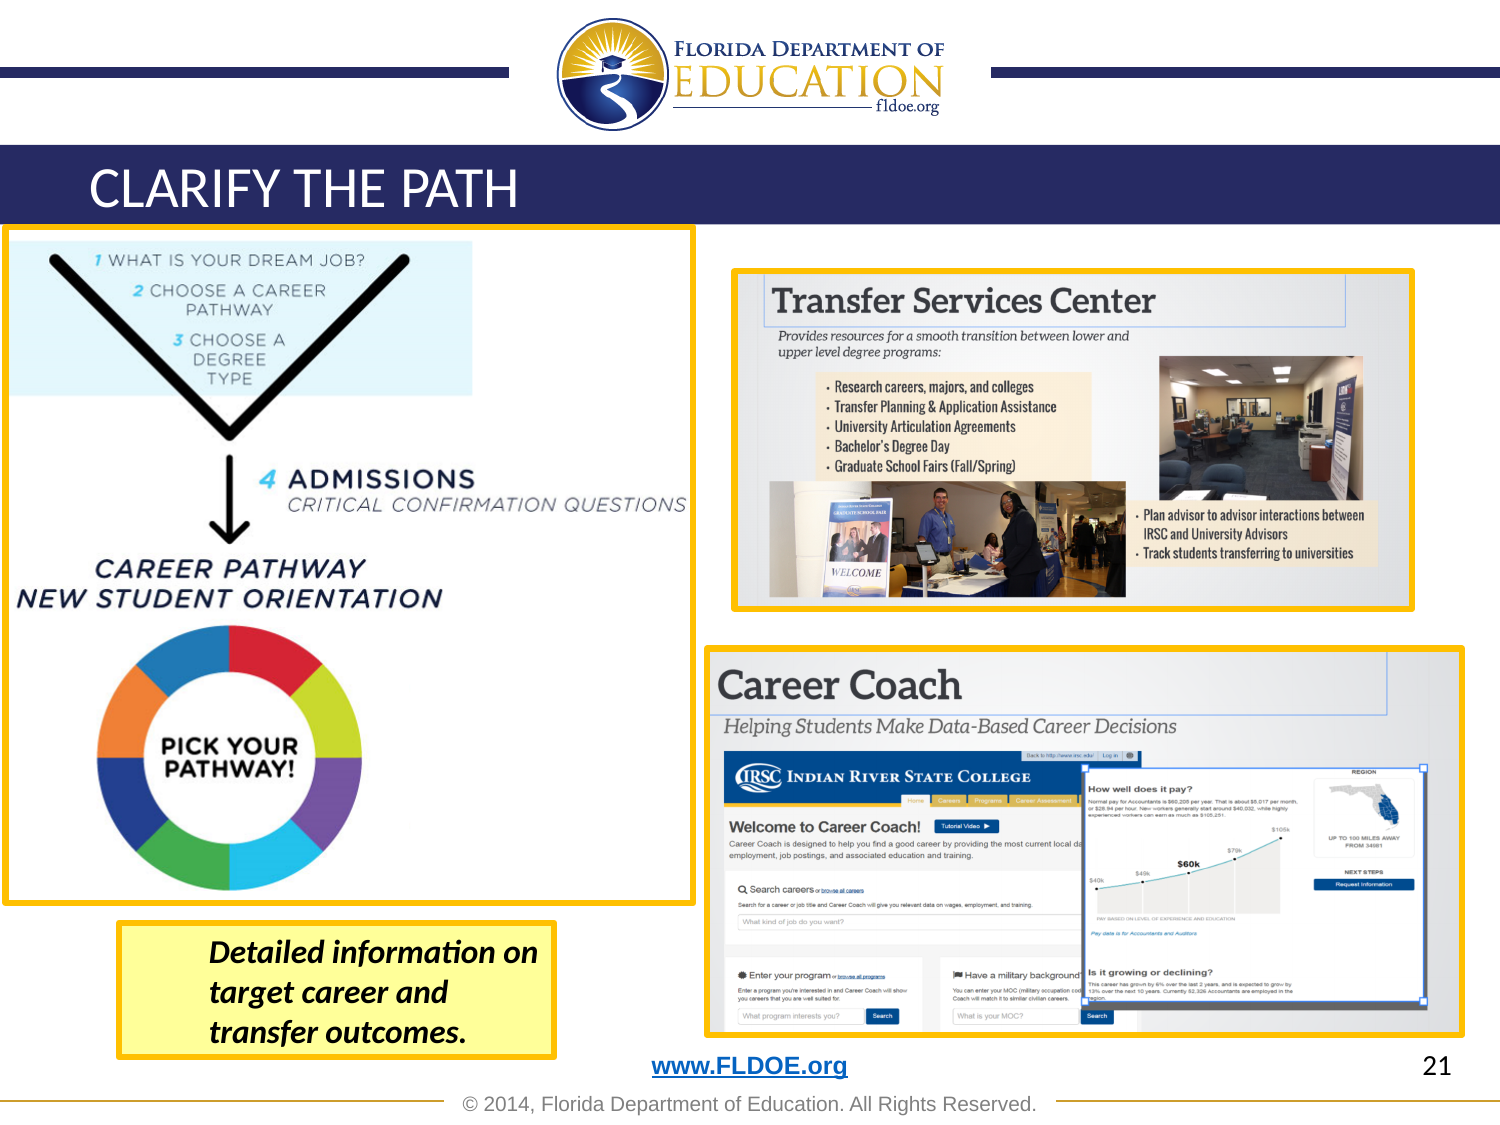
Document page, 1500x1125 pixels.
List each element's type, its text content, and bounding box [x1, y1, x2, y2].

text_box CLARIFY THE PATH [0, 144, 1500, 225]
picture [8, 229, 690, 901]
picture [709, 651, 1459, 1032]
picture [538, 3, 962, 144]
text_box Detailed information on target career and transfer outcomes. [119, 922, 555, 1058]
picture [737, 274, 1409, 606]
slide_number 21 [1407, 1039, 1485, 1103]
